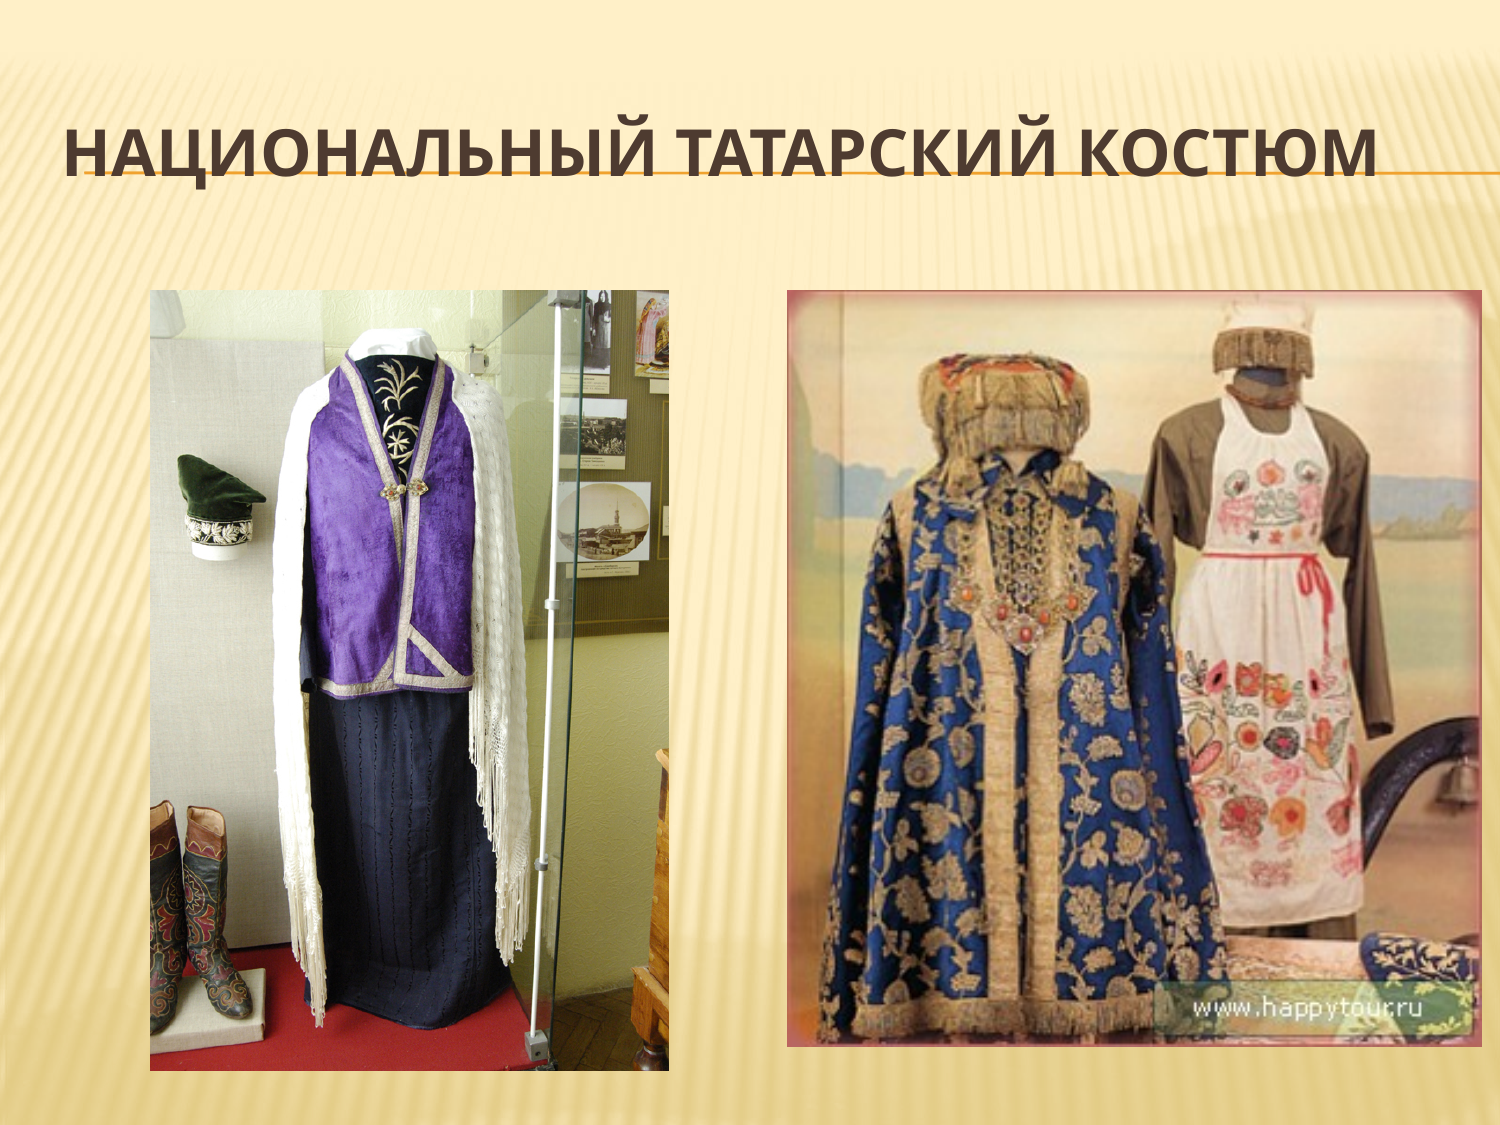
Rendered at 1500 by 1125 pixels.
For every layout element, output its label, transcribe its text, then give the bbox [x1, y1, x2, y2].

picture [149, 290, 669, 1071]
picture [787, 290, 1482, 1048]
title Национальный татарский костюм [46, 82, 1472, 220]
